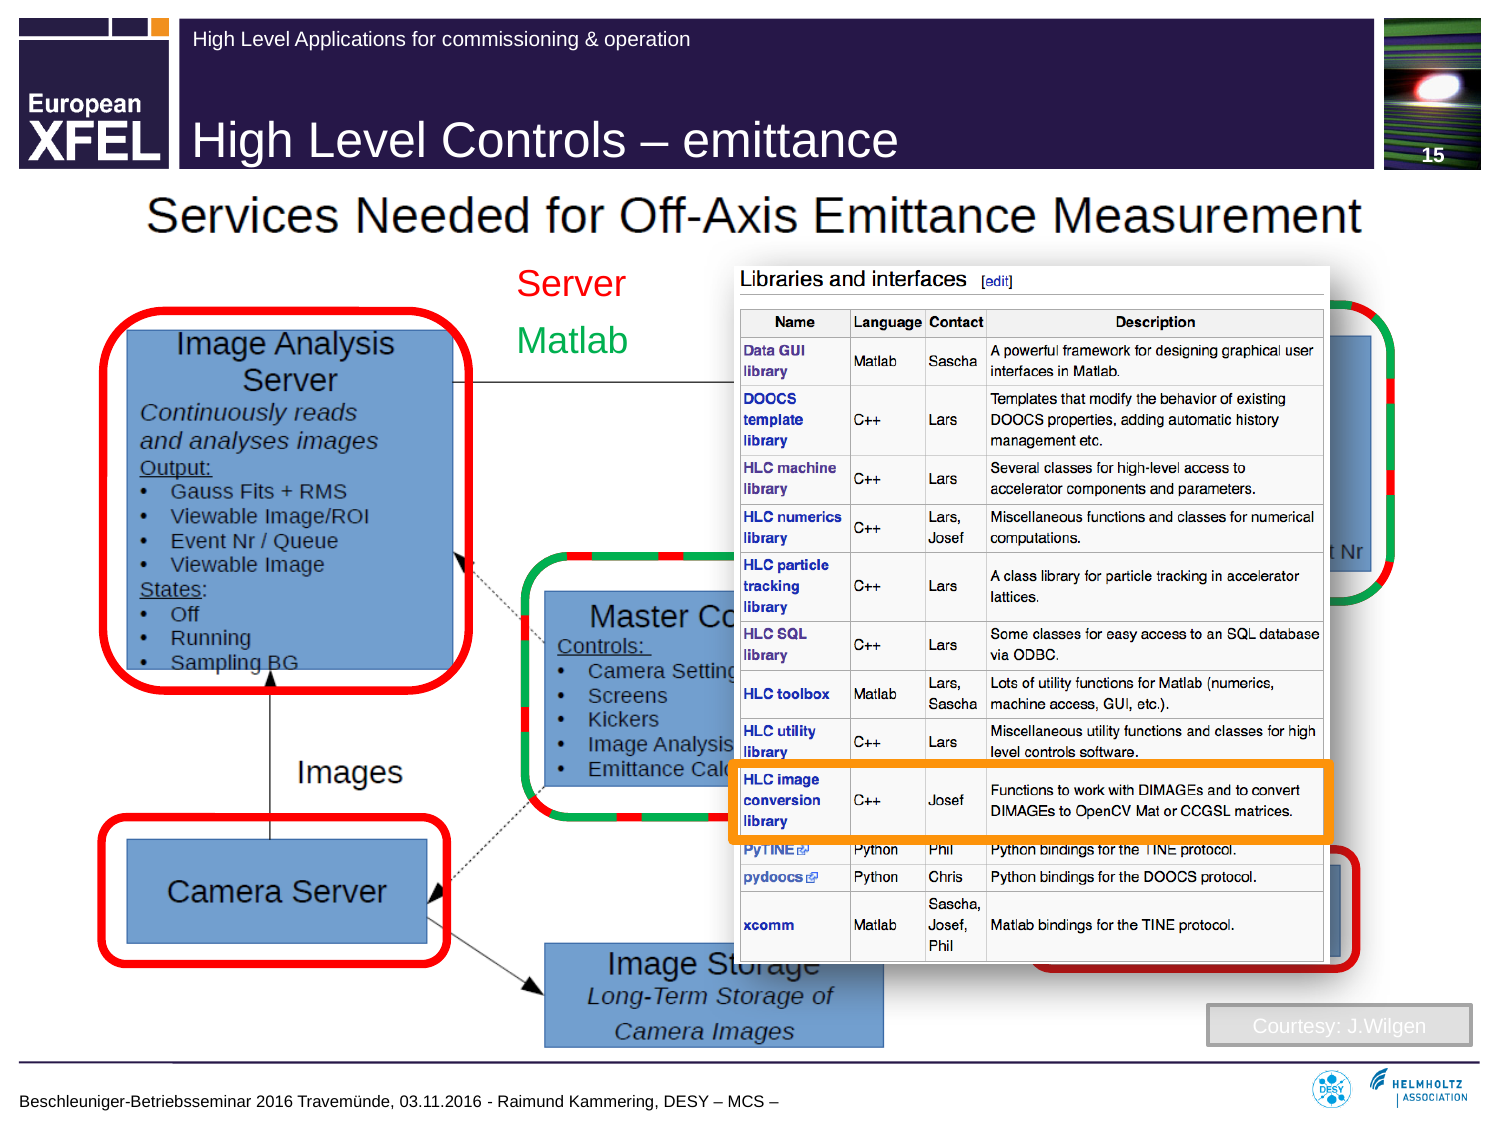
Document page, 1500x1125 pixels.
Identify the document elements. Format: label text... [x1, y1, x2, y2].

picture [1370, 1068, 1467, 1108]
picture [102, 188, 1388, 1055]
title High Level Controls – emittance [179, 50, 1375, 168]
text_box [1334, 304, 1391, 602]
text_box Courtesy: J.Wilgen [1391, 1003, 1473, 1047]
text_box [524, 555, 727, 818]
picture [19, 18, 169, 169]
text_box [732, 266, 1330, 965]
picture [1384, 18, 1481, 170]
picture [1310, 1068, 1353, 1110]
